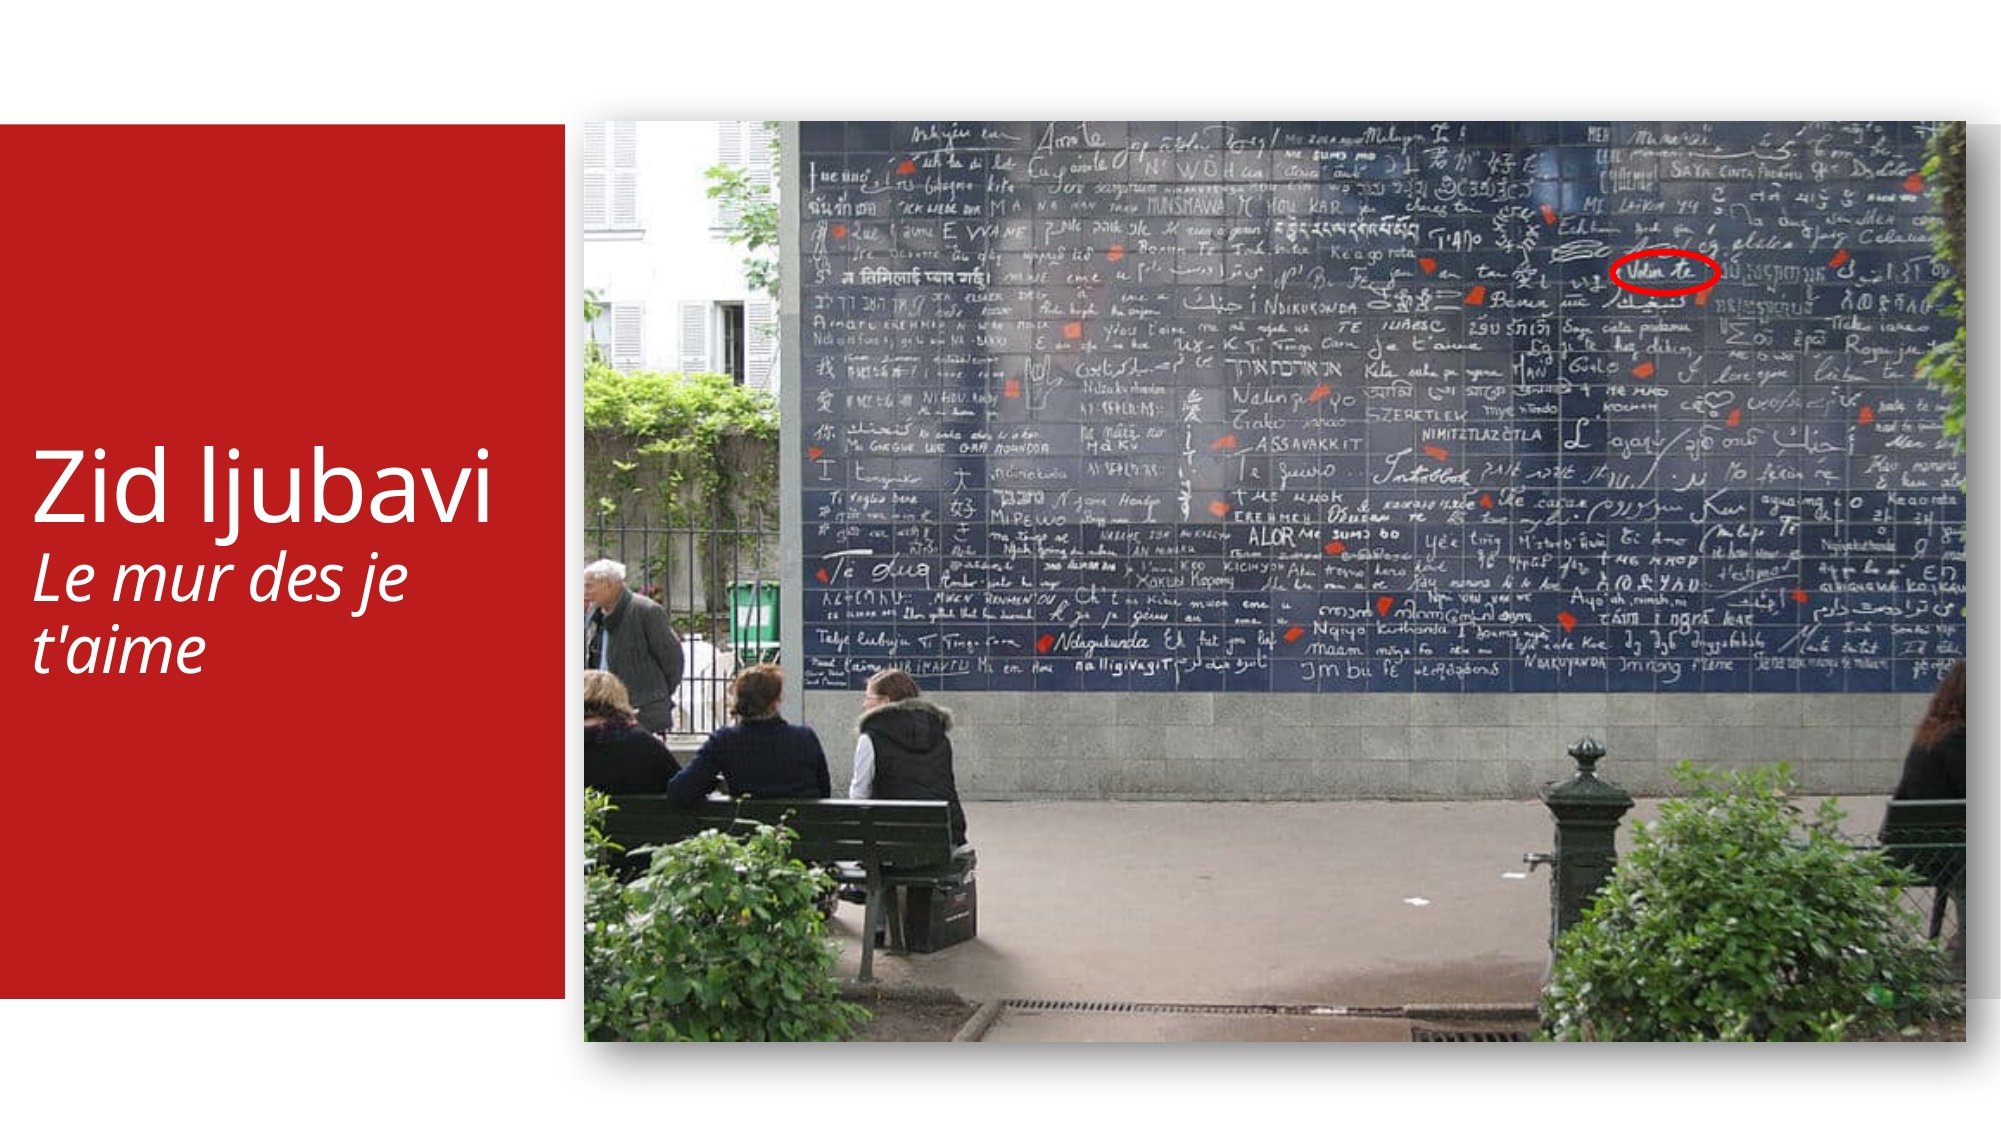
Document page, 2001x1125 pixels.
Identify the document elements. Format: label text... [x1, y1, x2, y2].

title Zid ljubavi Le mur des je t'aime [16, 184, 560, 940]
picture [584, 120, 1966, 1042]
